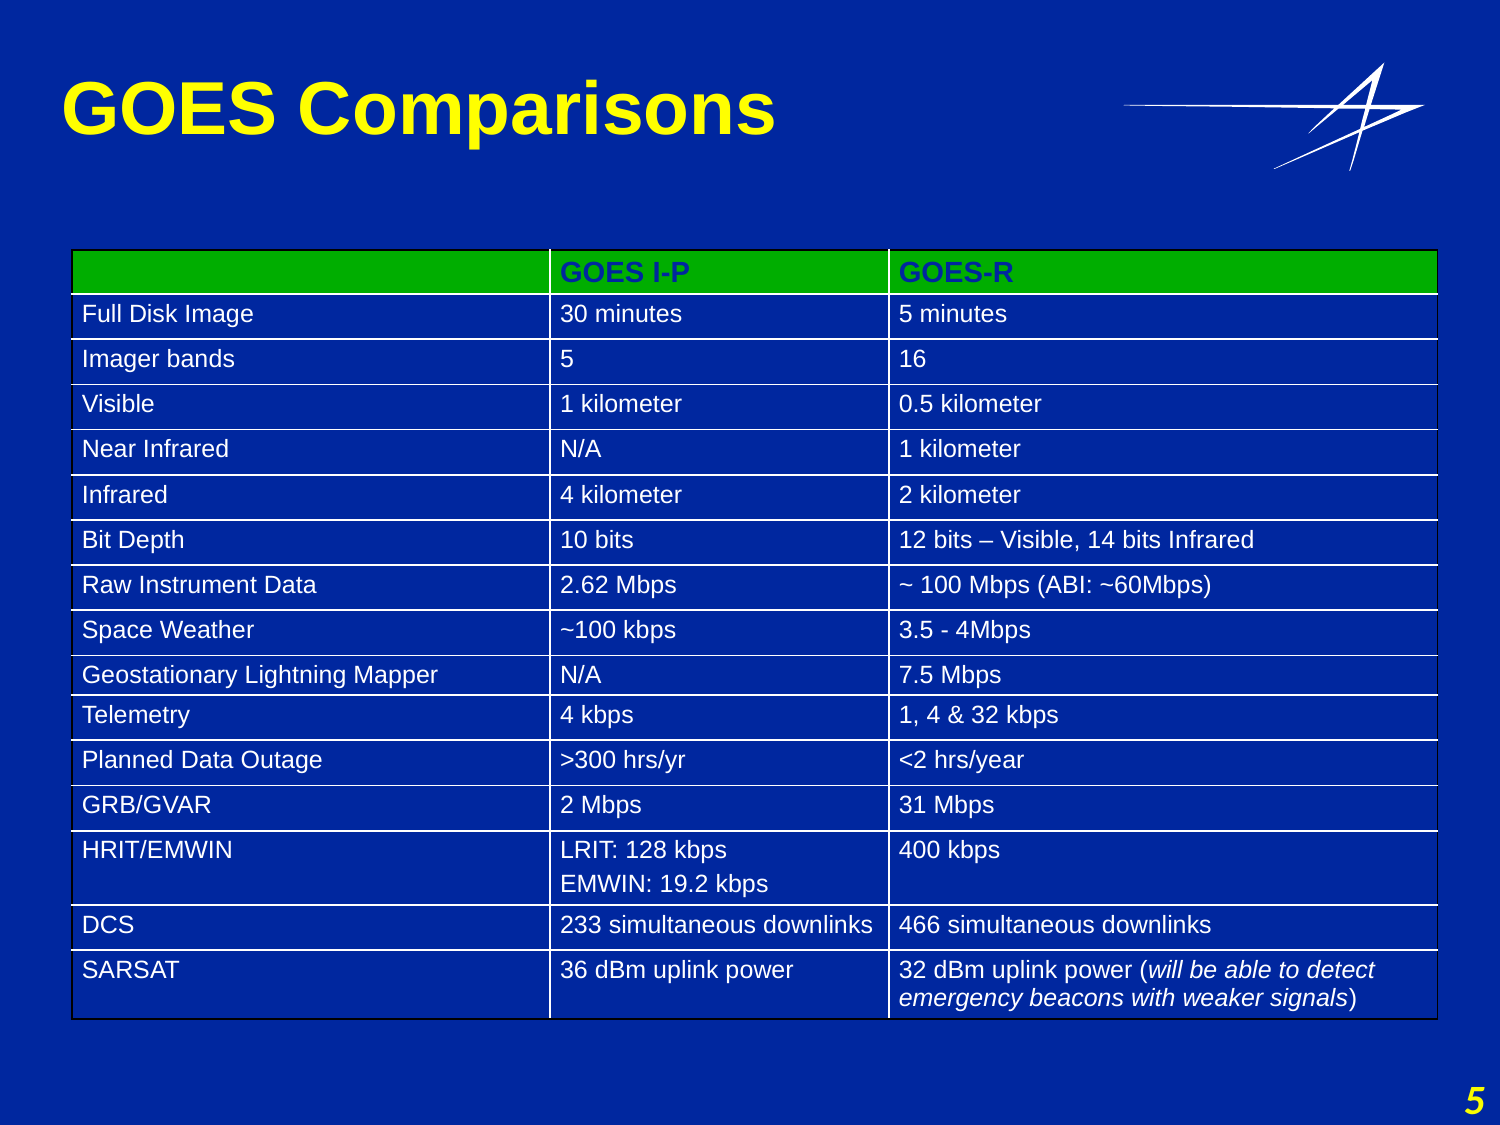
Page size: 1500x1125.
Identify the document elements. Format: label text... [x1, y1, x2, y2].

table_cell GRB/GVAR [73, 786, 549, 830]
table_cell >300 hrs/yr [551, 741, 888, 785]
table_cell Infrared [73, 476, 549, 519]
table_cell N/A [551, 656, 888, 694]
table_cell Geostationary Lightning Mapper [73, 656, 549, 694]
table_cell Raw Instrument Data [73, 566, 549, 609]
table_cell 4 kbps [551, 696, 888, 739]
table_cell ~100 kbps [551, 611, 888, 655]
text_box GOES Comparisons [0, 58, 867, 152]
table_cell Visible [73, 385, 549, 429]
table_cell 5 [551, 340, 888, 384]
table_cell 12 bits – Visible, 14 bits Infrared [890, 521, 1437, 564]
table_cell 1 kilometer [890, 430, 1437, 474]
table_cell 0.5 kilometer [890, 385, 1437, 429]
table_cell ~ 100 Mbps (ABI: ~60Mbps) [890, 566, 1437, 609]
table_cell HRIT/EMWIN [73, 832, 549, 904]
table_cell Full Disk Image [73, 295, 549, 338]
table_cell 466 simultaneous downlinks [890, 906, 1437, 949]
table_cell SARSAT [73, 951, 549, 1018]
table_cell 2 Mbps [551, 786, 888, 830]
table_cell 3.5 - 4Mbps [890, 611, 1437, 655]
table_cell 5 minutes [890, 295, 1437, 338]
table_cell DCS [73, 906, 549, 949]
table_cell 10 bits [551, 521, 888, 564]
table_cell 16 [890, 340, 1437, 384]
table_cell Planned Data Outage [73, 741, 549, 785]
table_cell Space Weather [73, 611, 549, 655]
table_cell 4 kilometer [551, 476, 888, 519]
table_cell Bit Depth [73, 521, 549, 564]
table_cell 400 kbps [890, 832, 1437, 904]
table_header [73, 251, 549, 293]
slide_number 5 [1149, 1065, 1500, 1125]
table_cell 31 Mbps [890, 786, 1437, 830]
table_header GOES-R [890, 251, 1437, 293]
table_cell 36 dBm uplink power [551, 951, 888, 1018]
table_cell 1 kilometer [551, 385, 888, 429]
table_cell 30 minutes [551, 295, 888, 338]
table_header GOES I-P [551, 251, 888, 293]
table_cell Near Infrared [73, 430, 549, 474]
table_cell 32 dBm uplink power (will be able to detect emergency beacons with weaker signals) [890, 951, 1437, 1018]
table_cell 1, 4 & 32 kbps [890, 696, 1437, 739]
table_cell Telemetry [73, 696, 549, 739]
table_cell Imager bands [73, 340, 549, 384]
table_cell 7.5 Mbps [890, 656, 1437, 694]
table_cell LRIT: 128 kbps EMWIN: 19.2 kbps [551, 832, 888, 904]
table_cell N/A [551, 430, 888, 474]
table_cell 2.62 Mbps [551, 566, 888, 609]
table_cell 2 kilometer [890, 476, 1437, 519]
table_cell <2 hrs/year [890, 741, 1437, 785]
table_cell 233 simultaneous downlinks [551, 906, 888, 949]
